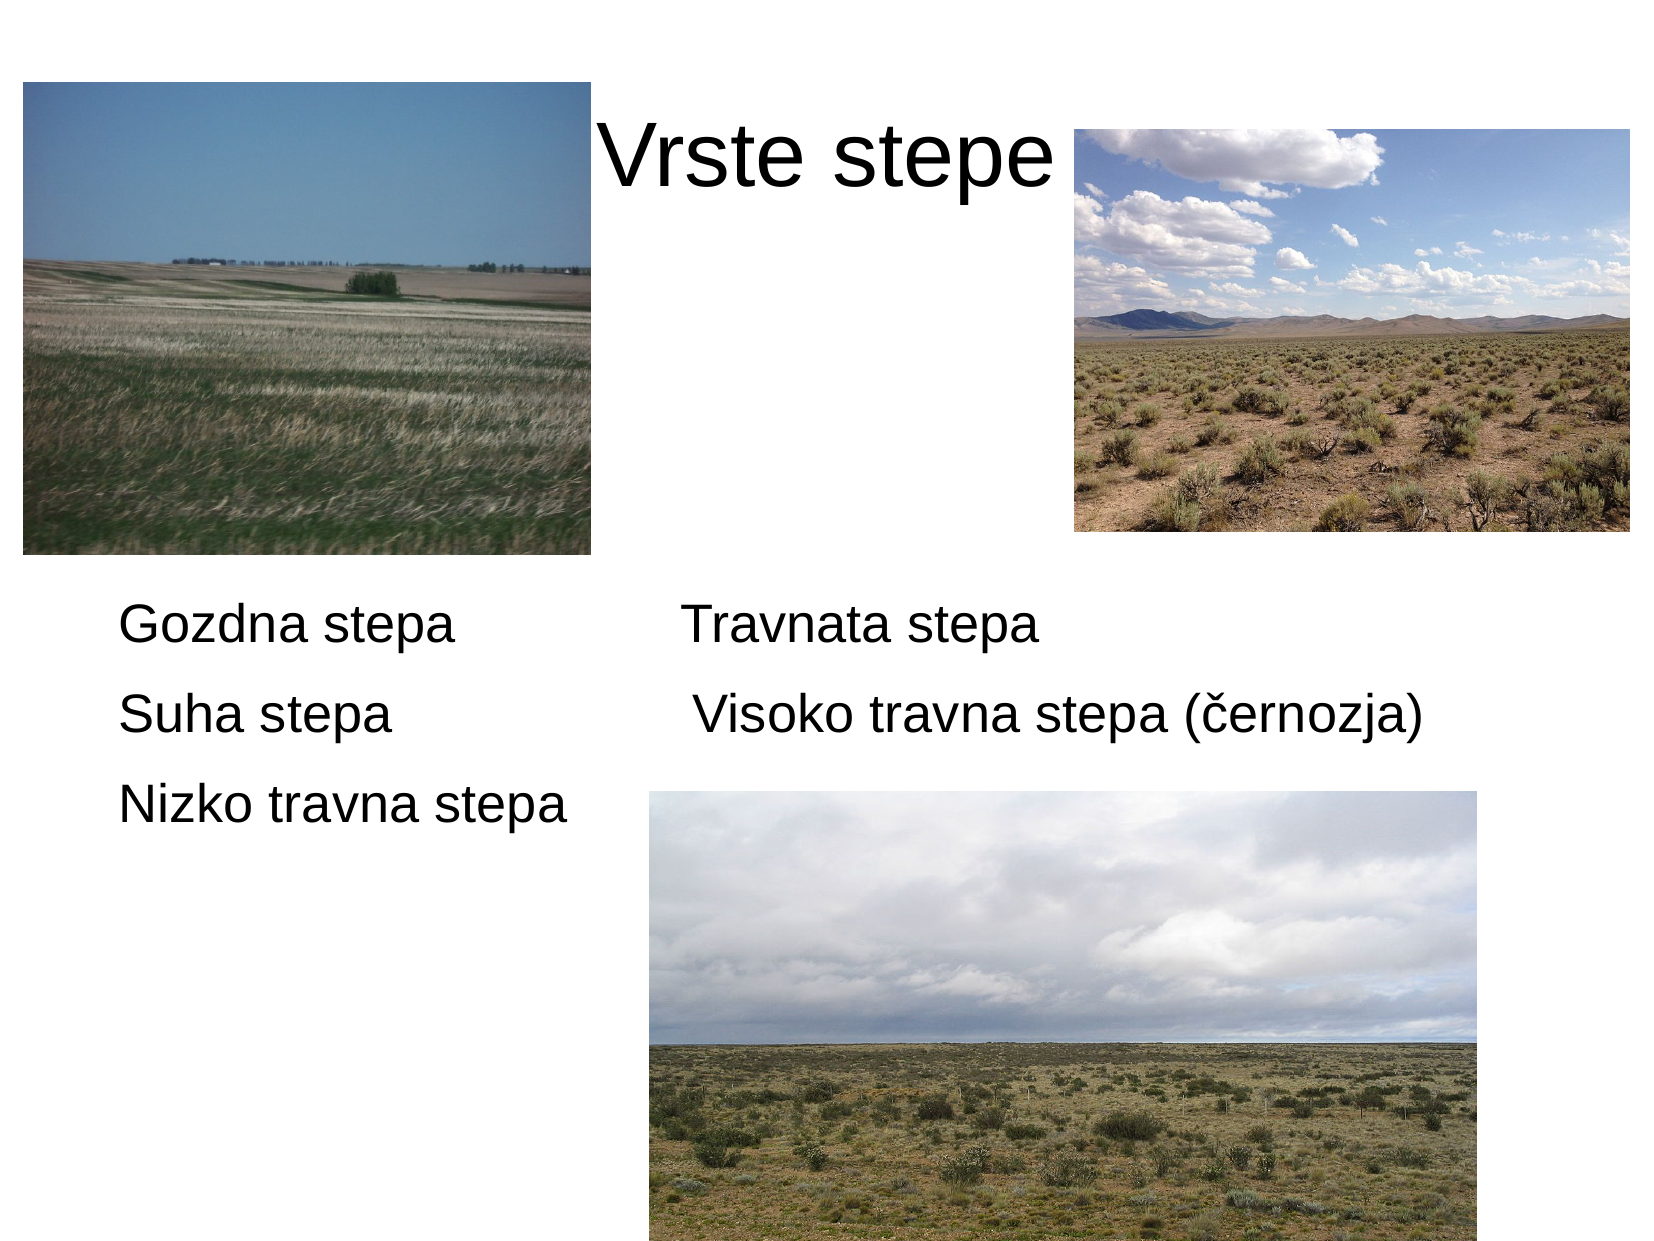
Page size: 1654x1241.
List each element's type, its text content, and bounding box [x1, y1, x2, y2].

title Vrste stepe [82, 49, 1571, 257]
list Gozdna stepa Travnata stepa Suha stepa Visoko travna stepa (černozja) Nizko travna stepa [80, 590, 1536, 1241]
picture [649, 791, 1477, 1241]
picture [1074, 129, 1630, 532]
picture [23, 82, 591, 555]
